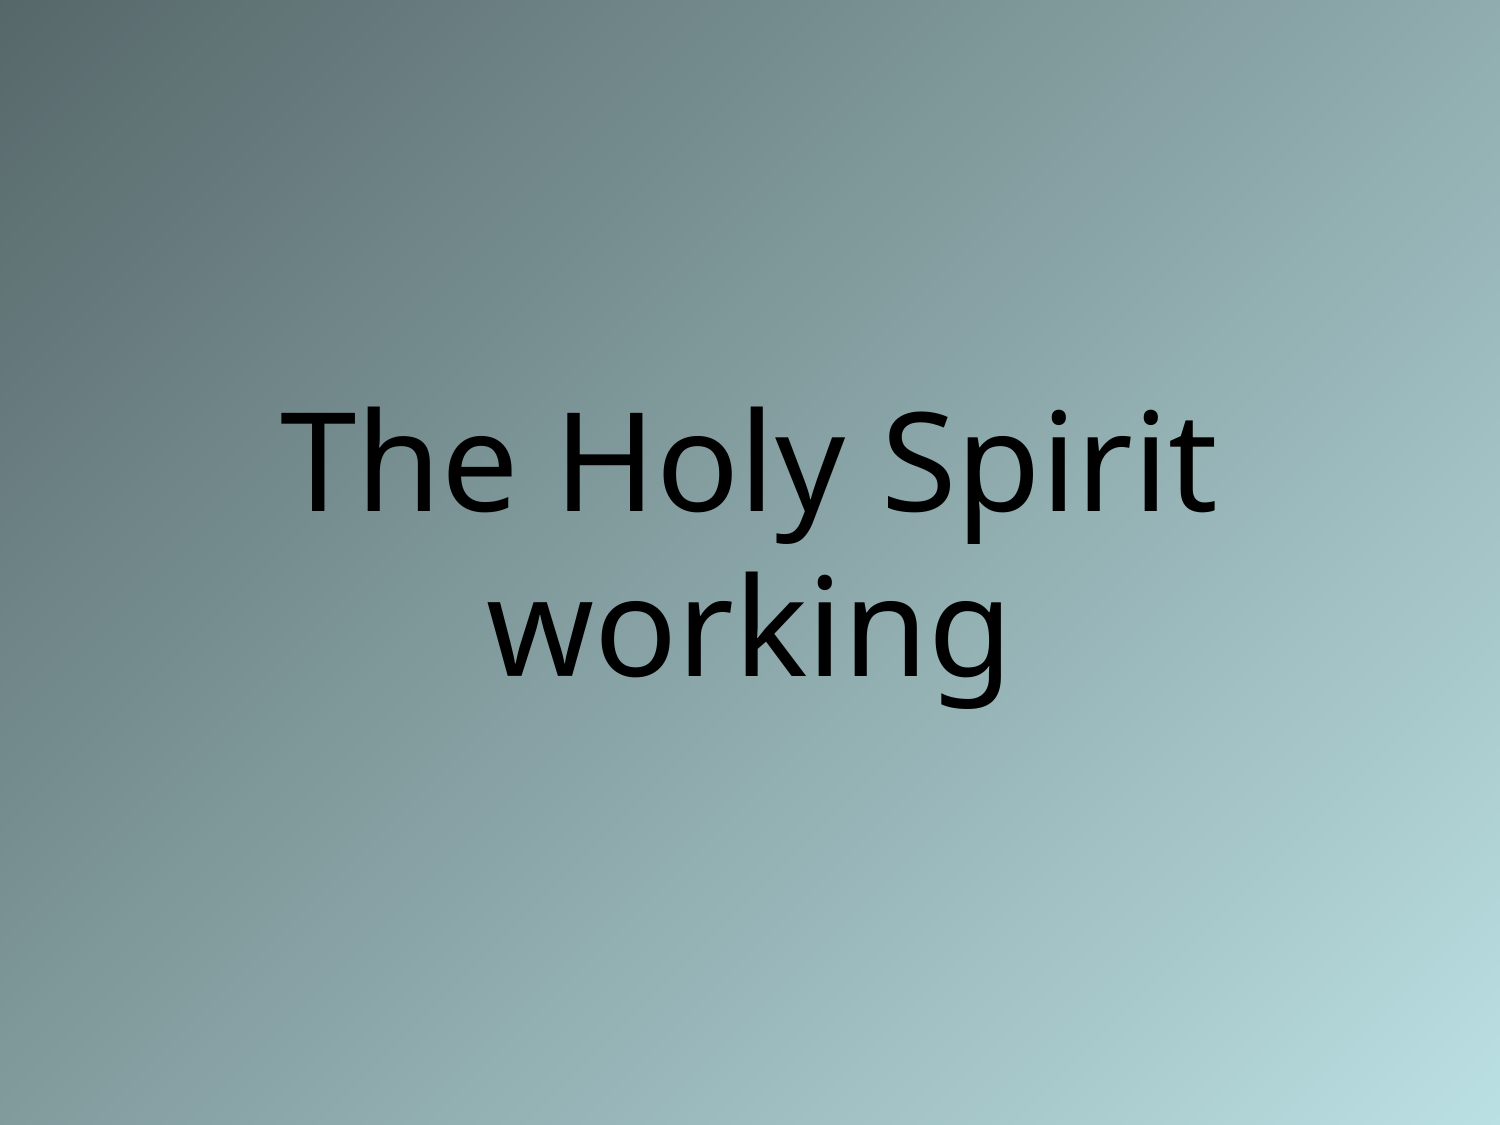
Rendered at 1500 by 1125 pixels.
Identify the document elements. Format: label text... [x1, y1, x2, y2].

title The Holy Spirit working [112, 77, 1388, 1000]
